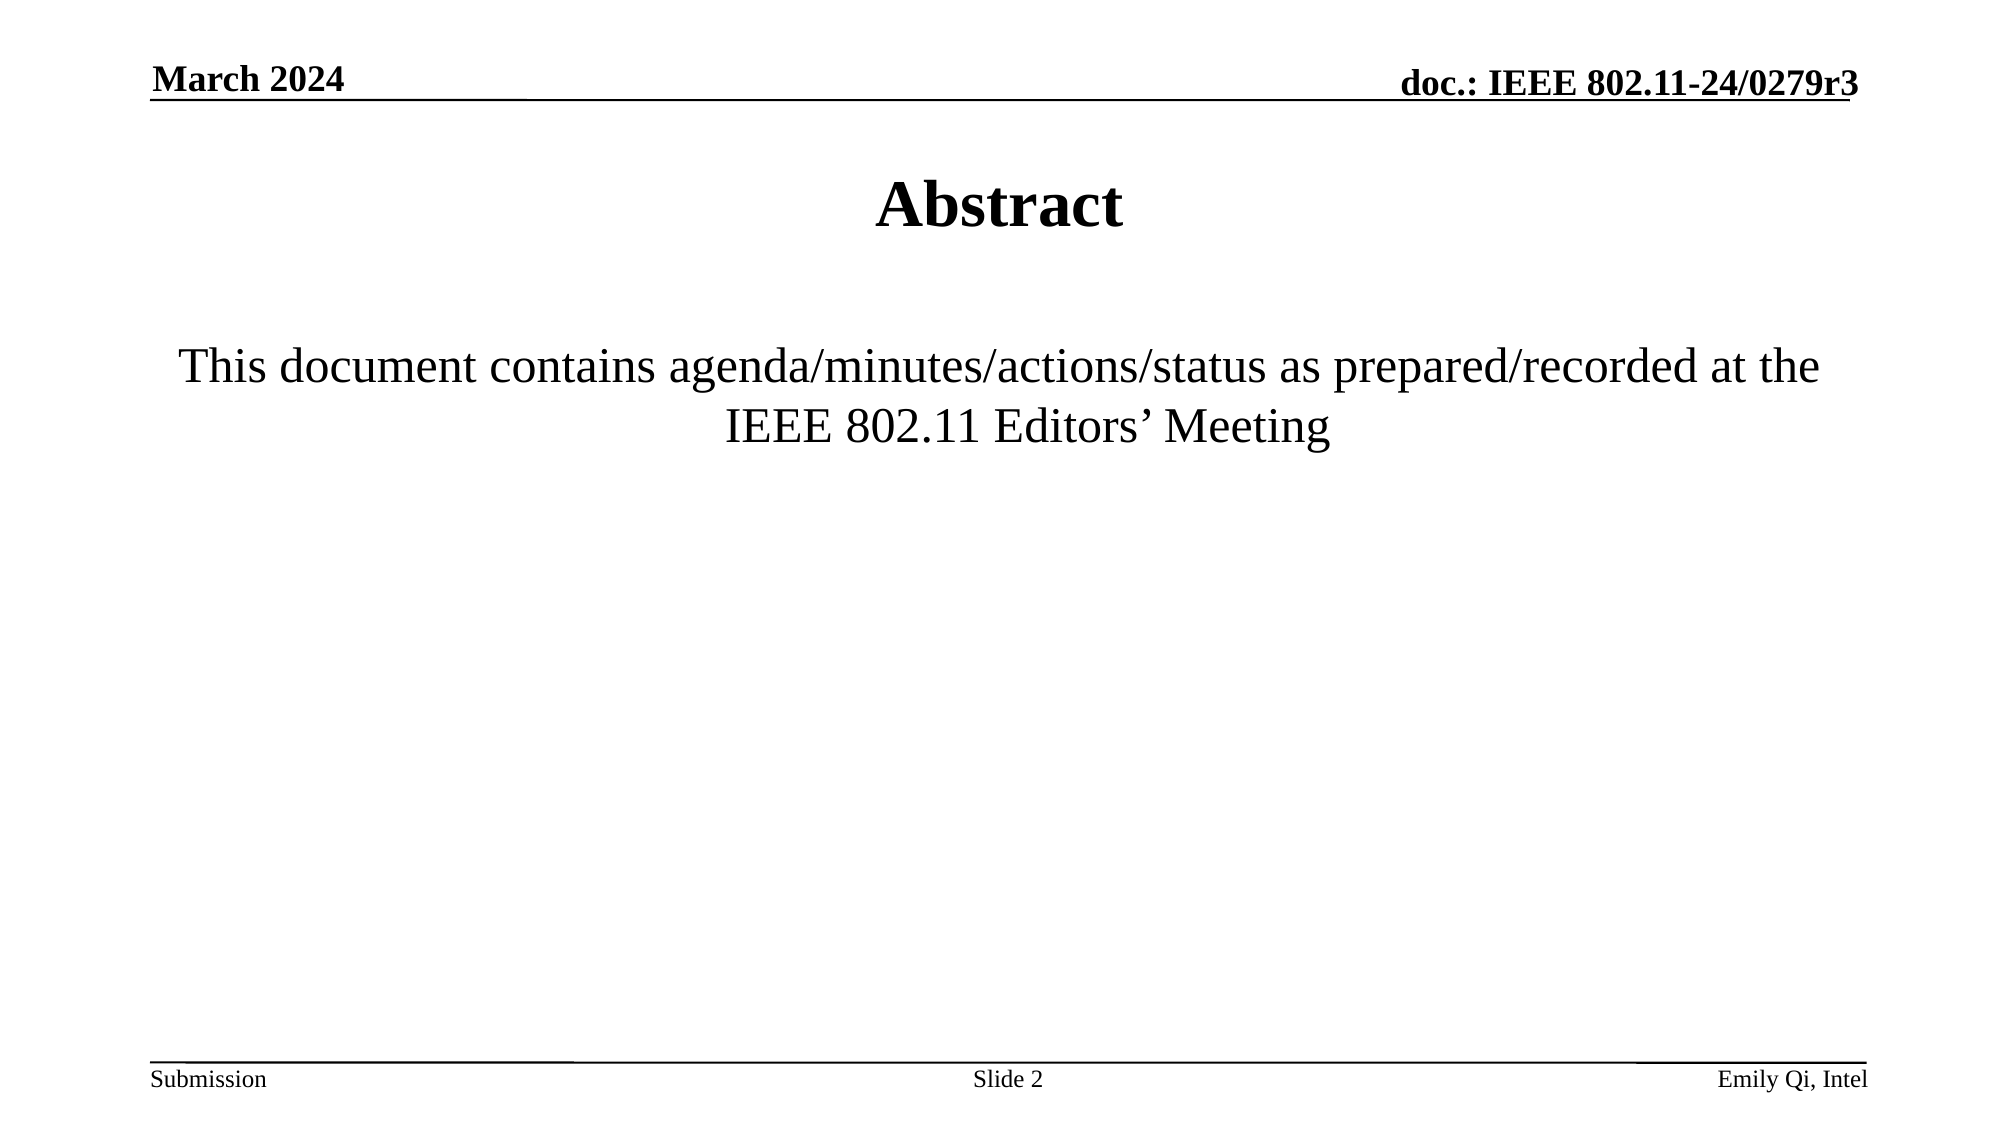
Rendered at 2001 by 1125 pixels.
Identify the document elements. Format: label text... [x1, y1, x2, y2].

title Abstract [149, 112, 1850, 288]
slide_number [152, 54, 563, 100]
list This document contains agenda/minutes/actions/status as prepared/recorded at the IEEE 802.11 Editors’ Meeting [149, 324, 1850, 1000]
slide_number Slide 2 [950, 1061, 1067, 1123]
footer Emily Qi, Intel [1171, 1061, 1869, 1093]
